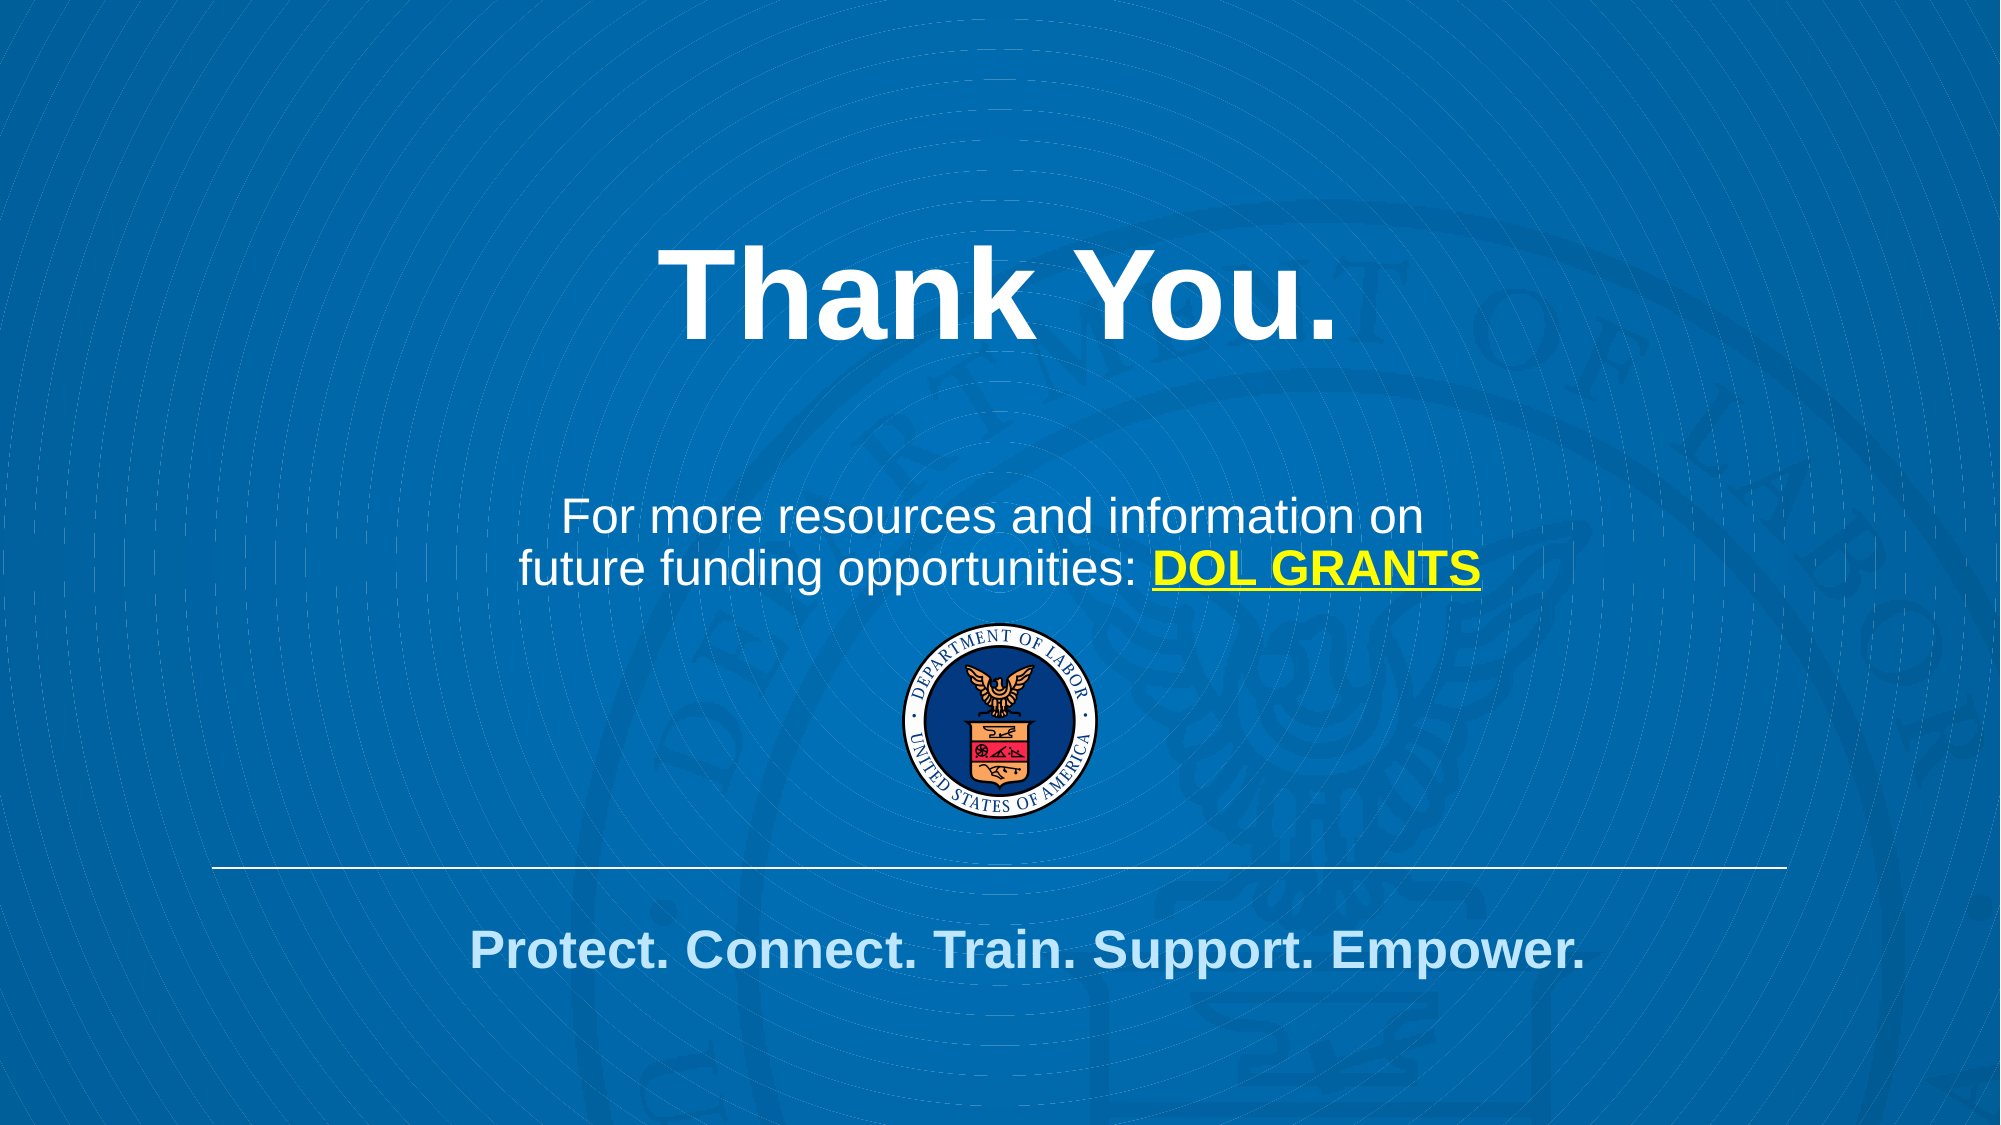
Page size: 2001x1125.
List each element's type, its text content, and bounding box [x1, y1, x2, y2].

picture [0, 0, 2000, 1125]
title Thank You. For more resources and information on future funding opportunities: DOL GRANTS [212, 134, 1788, 603]
text_box Protect. Connect. Train. Support. Empower. [321, 914, 1736, 990]
